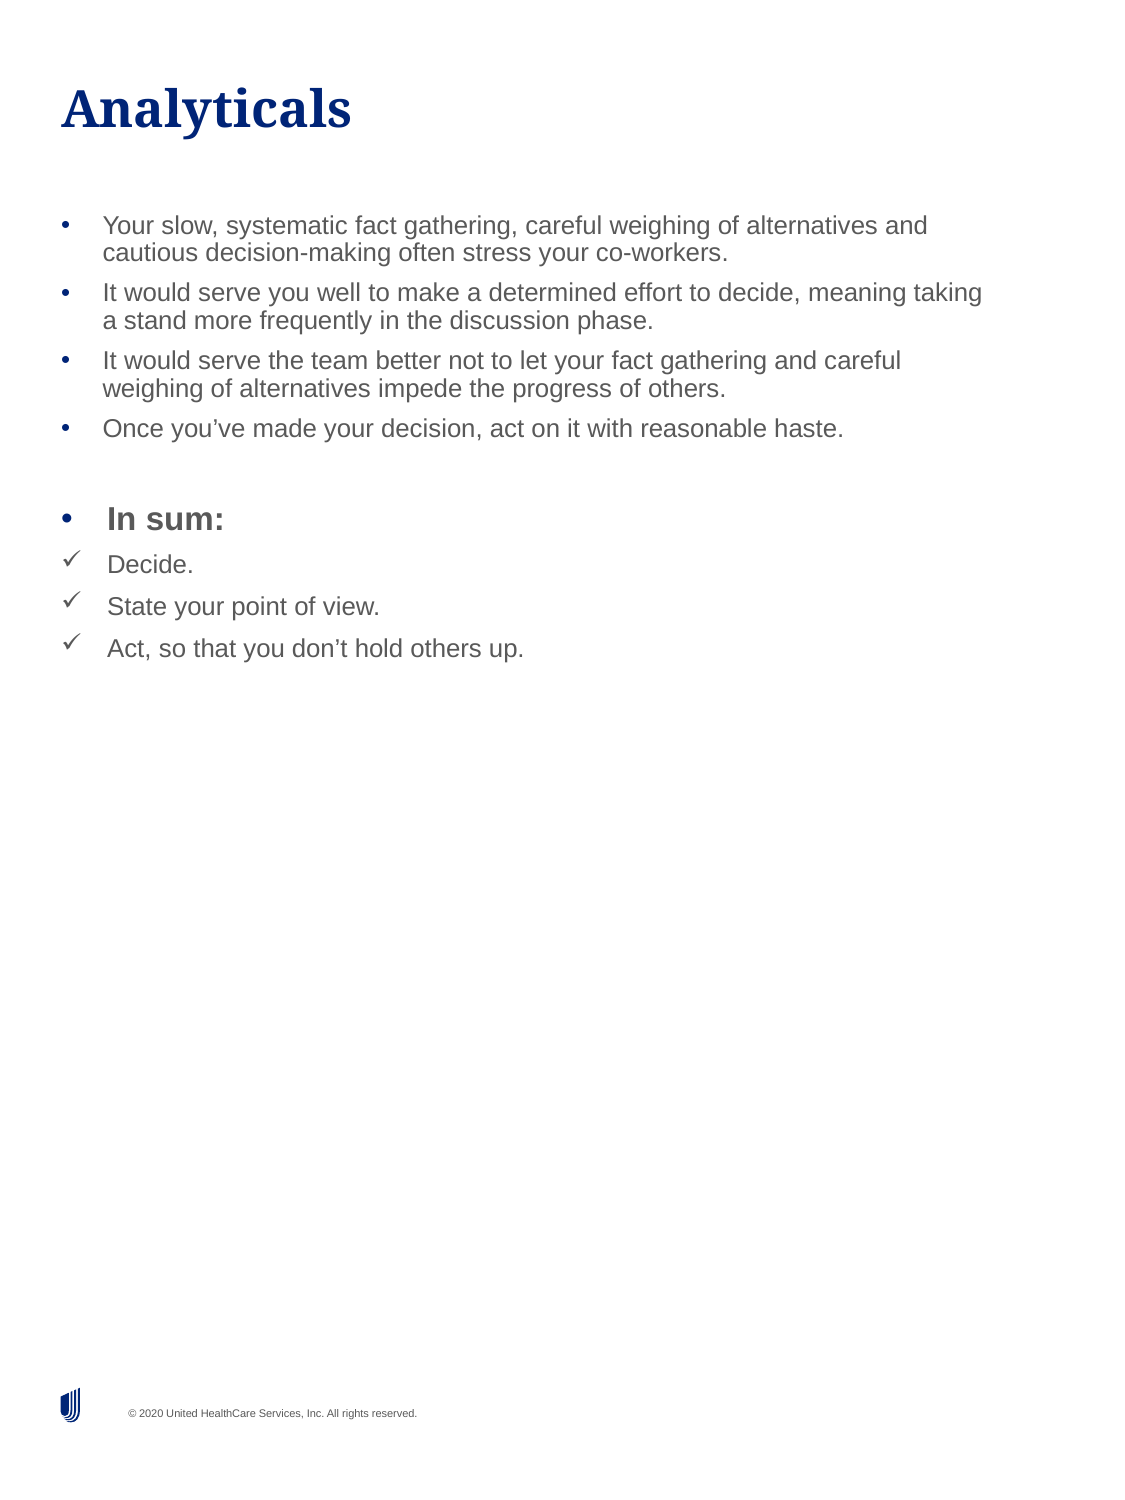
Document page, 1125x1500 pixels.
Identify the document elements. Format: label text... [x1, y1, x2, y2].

title Analyticals [46, 68, 1065, 203]
list Your slow, systematic fact gathering, careful weighing of alternatives and cautious decision-making often stress your co-workers. It would serve you well to make a determined effort to decide, meaning taking a stand more frequently in the discussion phase. It would serve the team better not to let your fact gathering and careful weighing of alternatives impede the progress of others. Once you’ve made your decision, act on it with reasonable haste. In sum: Decide. State your point of view. Act, so that you don’t hold others up. [46, 204, 1019, 1195]
